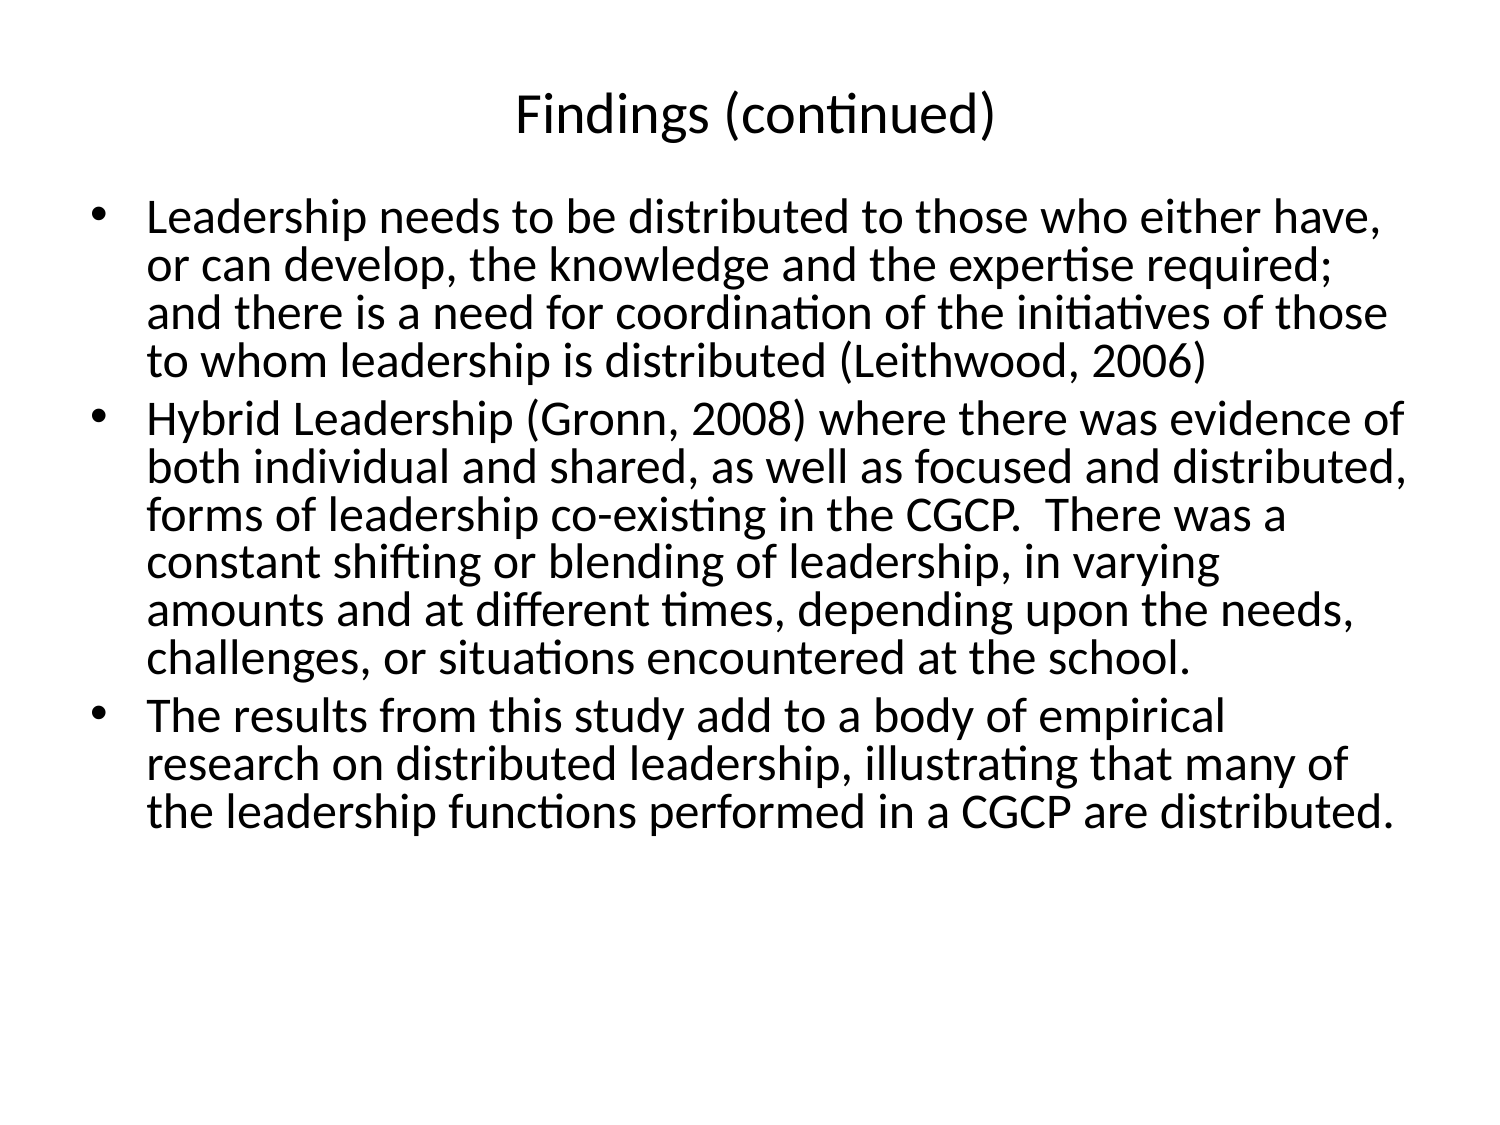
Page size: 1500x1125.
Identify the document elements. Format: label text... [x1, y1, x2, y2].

list Leadership needs to be distributed to those who either have, or can develop, the knowledge and the expertise required; and there is a need for coordination of the initiatives of those to whom leadership is distributed (Leithwood, 2006) Hybrid Leadership (Gronn, 2008) where there was evidence of both individual and shared, as well as focused and distributed, forms of leadership co-existing in the CGCP. There was a constant shifting or blending of leadership, in varying amounts and at different times, depending upon the needs, challenges, or situations encountered at the school. The results from this study add to a body of empirical research on distributed leadership, illustrating that many of the leadership functions performed in a CGCP are distributed. [75, 187, 1425, 1005]
title Findings (continued) [87, 45, 1425, 175]
